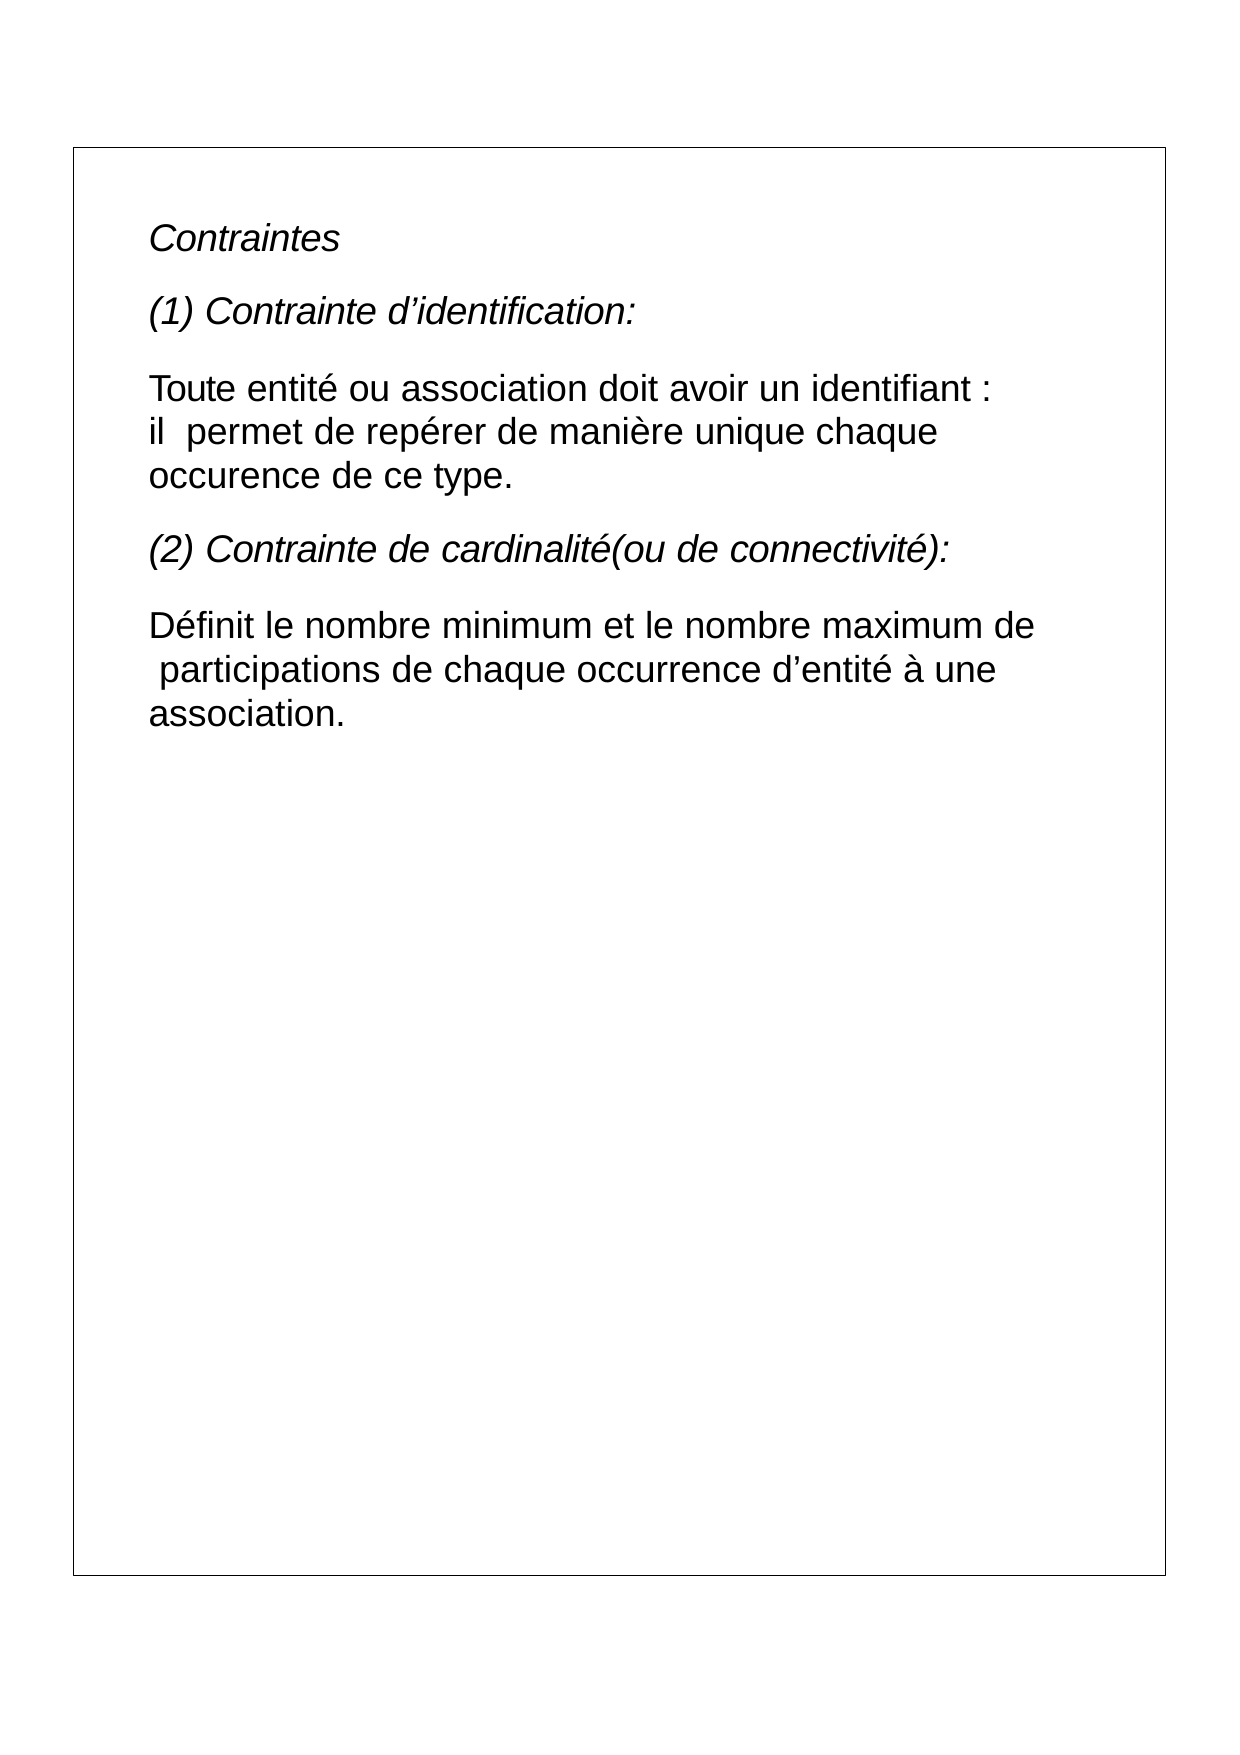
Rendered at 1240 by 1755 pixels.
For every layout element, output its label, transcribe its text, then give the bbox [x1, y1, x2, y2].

text_box Contraintes (1) Contrainte d’identification: Toute entité ou association doit avoir un identifiant : il permet de repérer de manière unique chaque occurence de ce type. (2) Contrainte de cardinalité(ou de connectivité): Définit le nombre minimum et le nombre maximum de participations de chaque occurrence d’entité à une association. [146, 210, 1084, 734]
